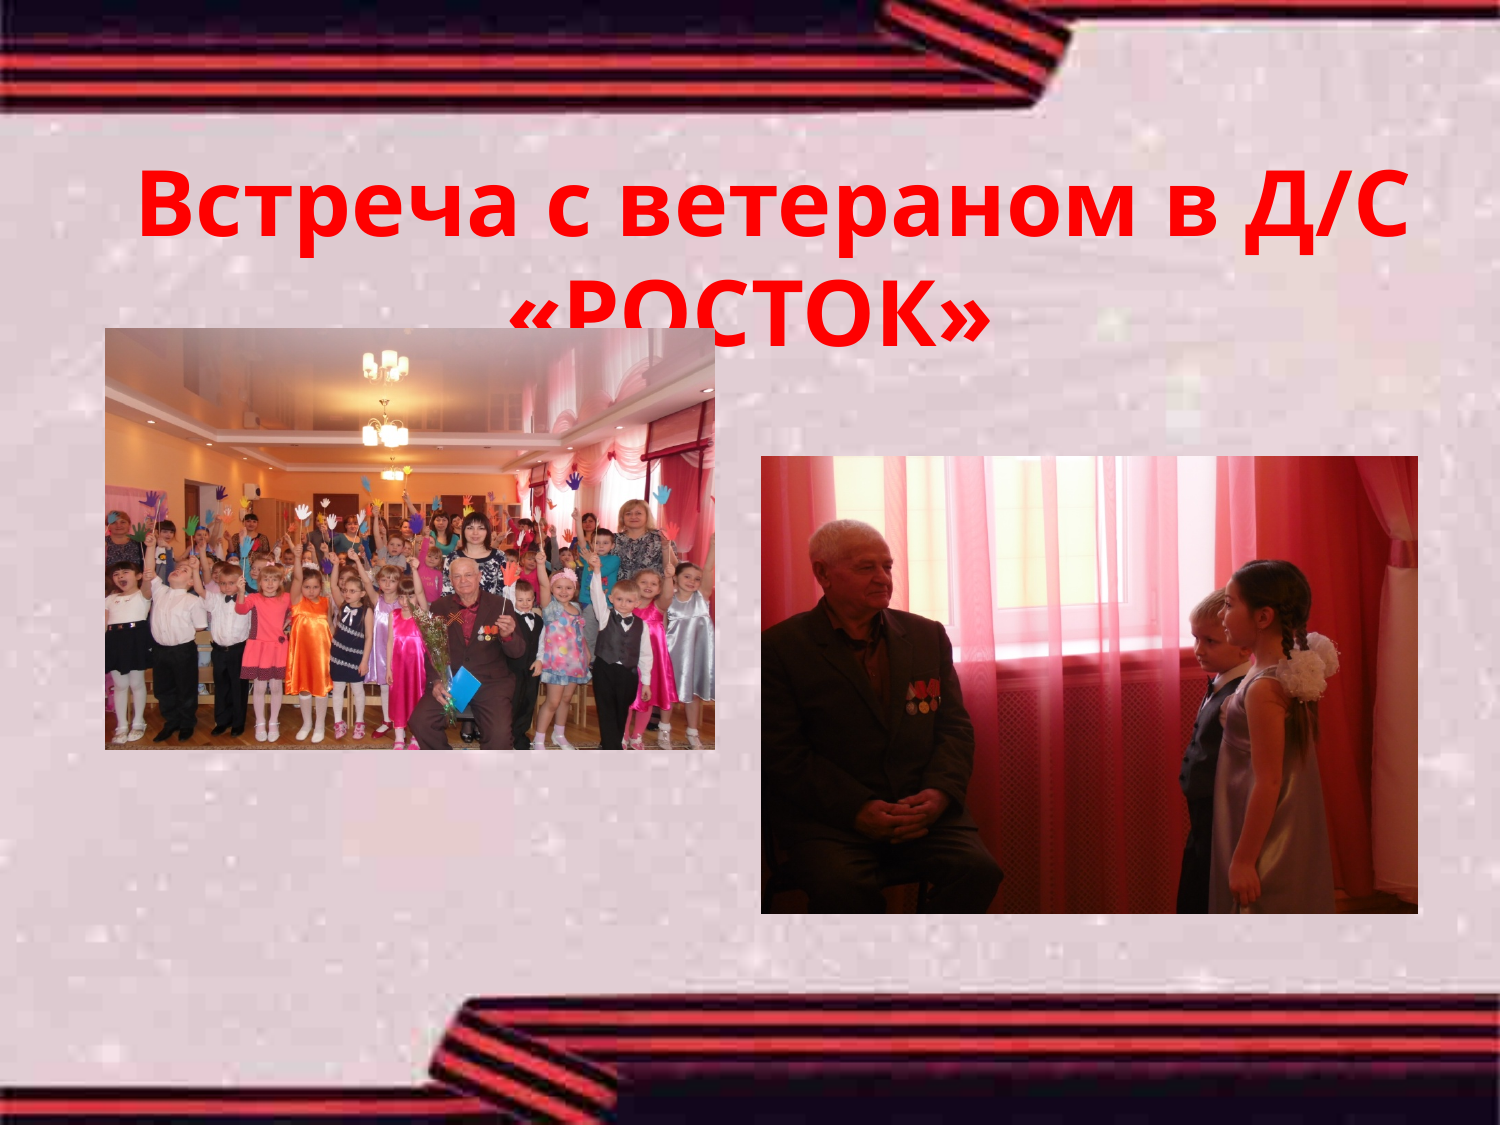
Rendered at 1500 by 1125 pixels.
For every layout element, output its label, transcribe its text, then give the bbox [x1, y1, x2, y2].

text_box Встреча с ветераном в Д/С «РОСТОК» [0, 137, 1500, 372]
picture [0, 0, 1500, 137]
picture [0, 327, 1500, 1125]
